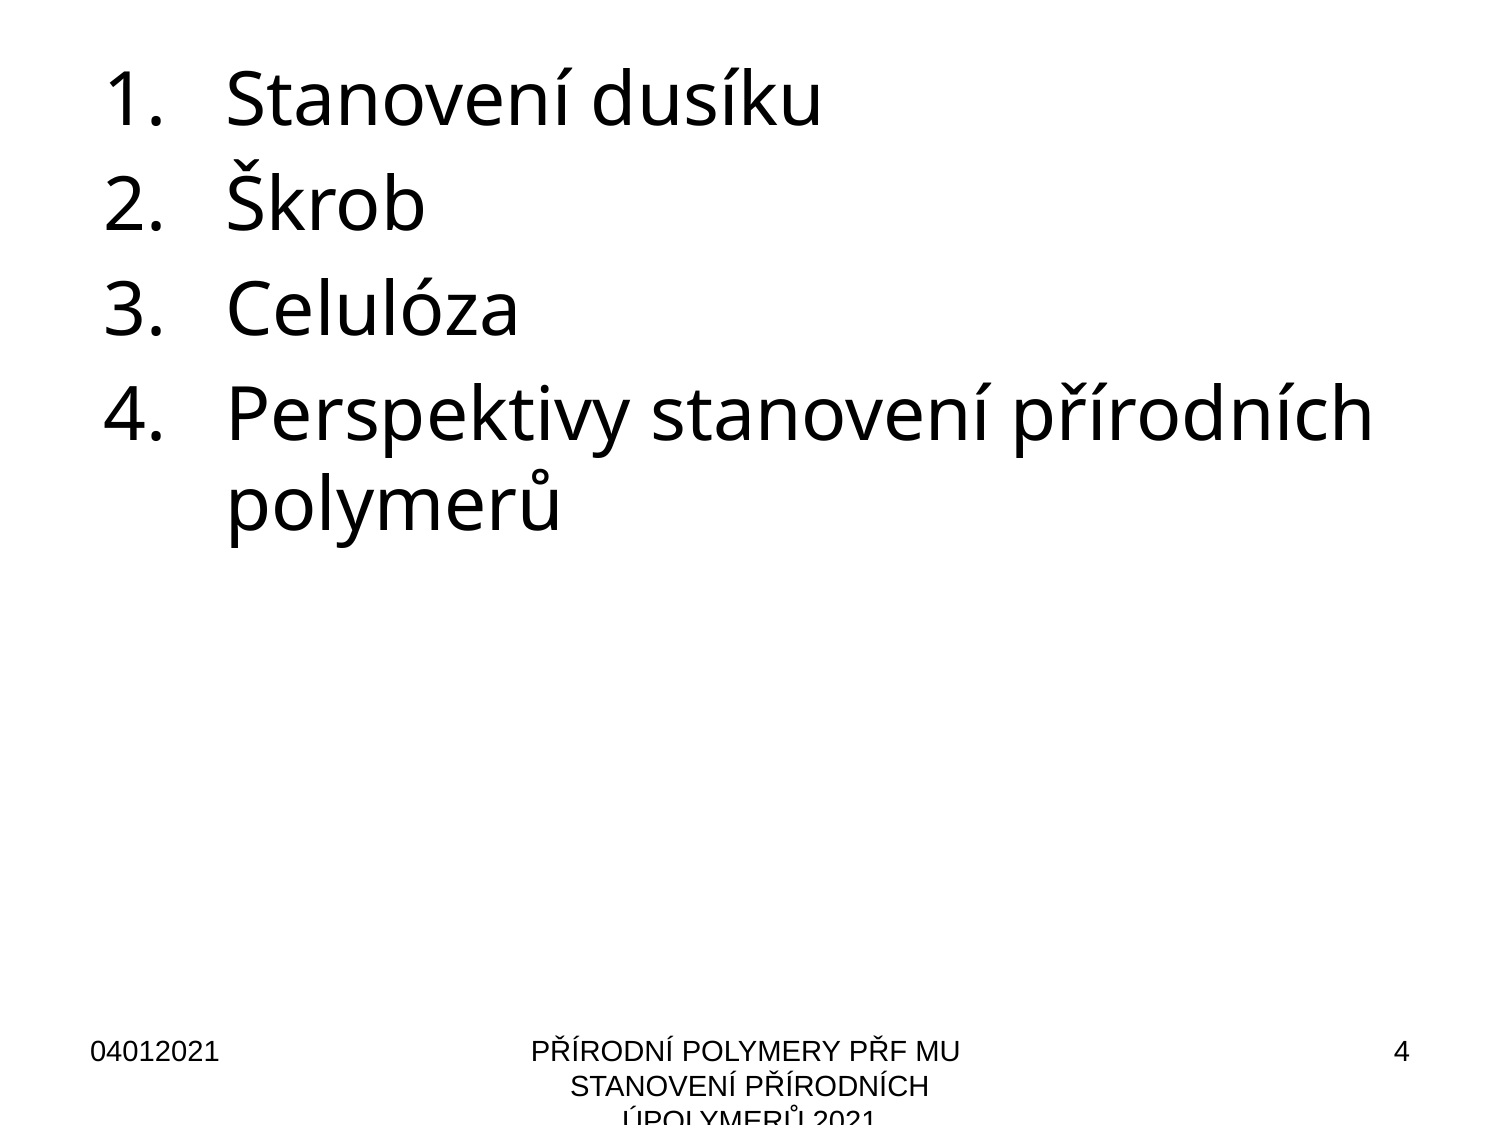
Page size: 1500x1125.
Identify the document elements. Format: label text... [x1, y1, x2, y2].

slide_number 04012021 [74, 1024, 426, 1103]
list Stanovení dusíku Škrob Celulóza Perspektivy stanovení přírodních polymerů [88, 42, 1439, 1024]
slide_number 4 [1074, 1024, 1426, 1103]
footer PŘÍRODNÍ POLYMERY PŘF MU STANOVENÍ PŘÍRODNÍCH ÚPOLYMERŮ 2021 [512, 1024, 988, 1103]
